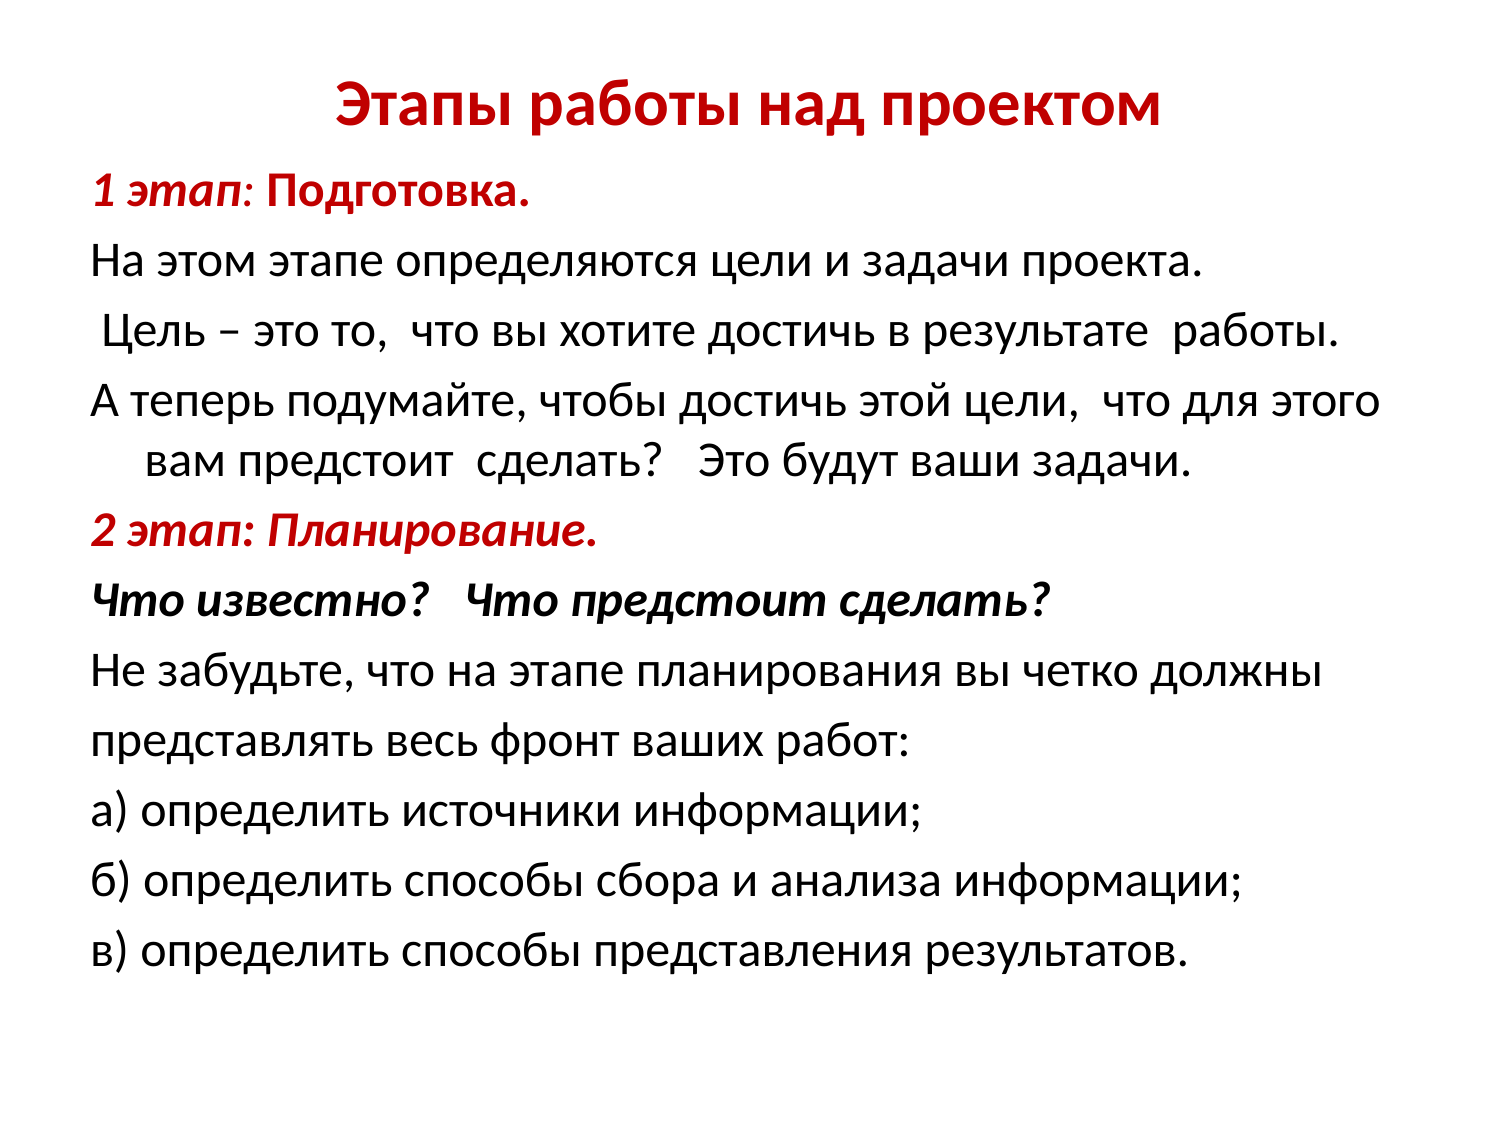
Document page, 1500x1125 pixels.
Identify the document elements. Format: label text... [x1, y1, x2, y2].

title Этапы работы над проектом [75, 45, 1425, 149]
list 1 этап: Подготовка. На этом этапе определяются цели и задачи проекта. Цель – это то, что вы хотите достичь в результате работы. А теперь подумайте, чтобы достичь этой цeли, что для этого вам предстоит сделать? Это будут ваши задачи. 2 этап: Планирование. Что известно? Что предстоит сделать? Не забудьте, что на этапе планирования вы четко должны представлять весь фронт ваших работ: а) определить источники информации; б) определить способы сбора и анализа информации; в) определить способы представления результатов. [75, 149, 1425, 1005]
